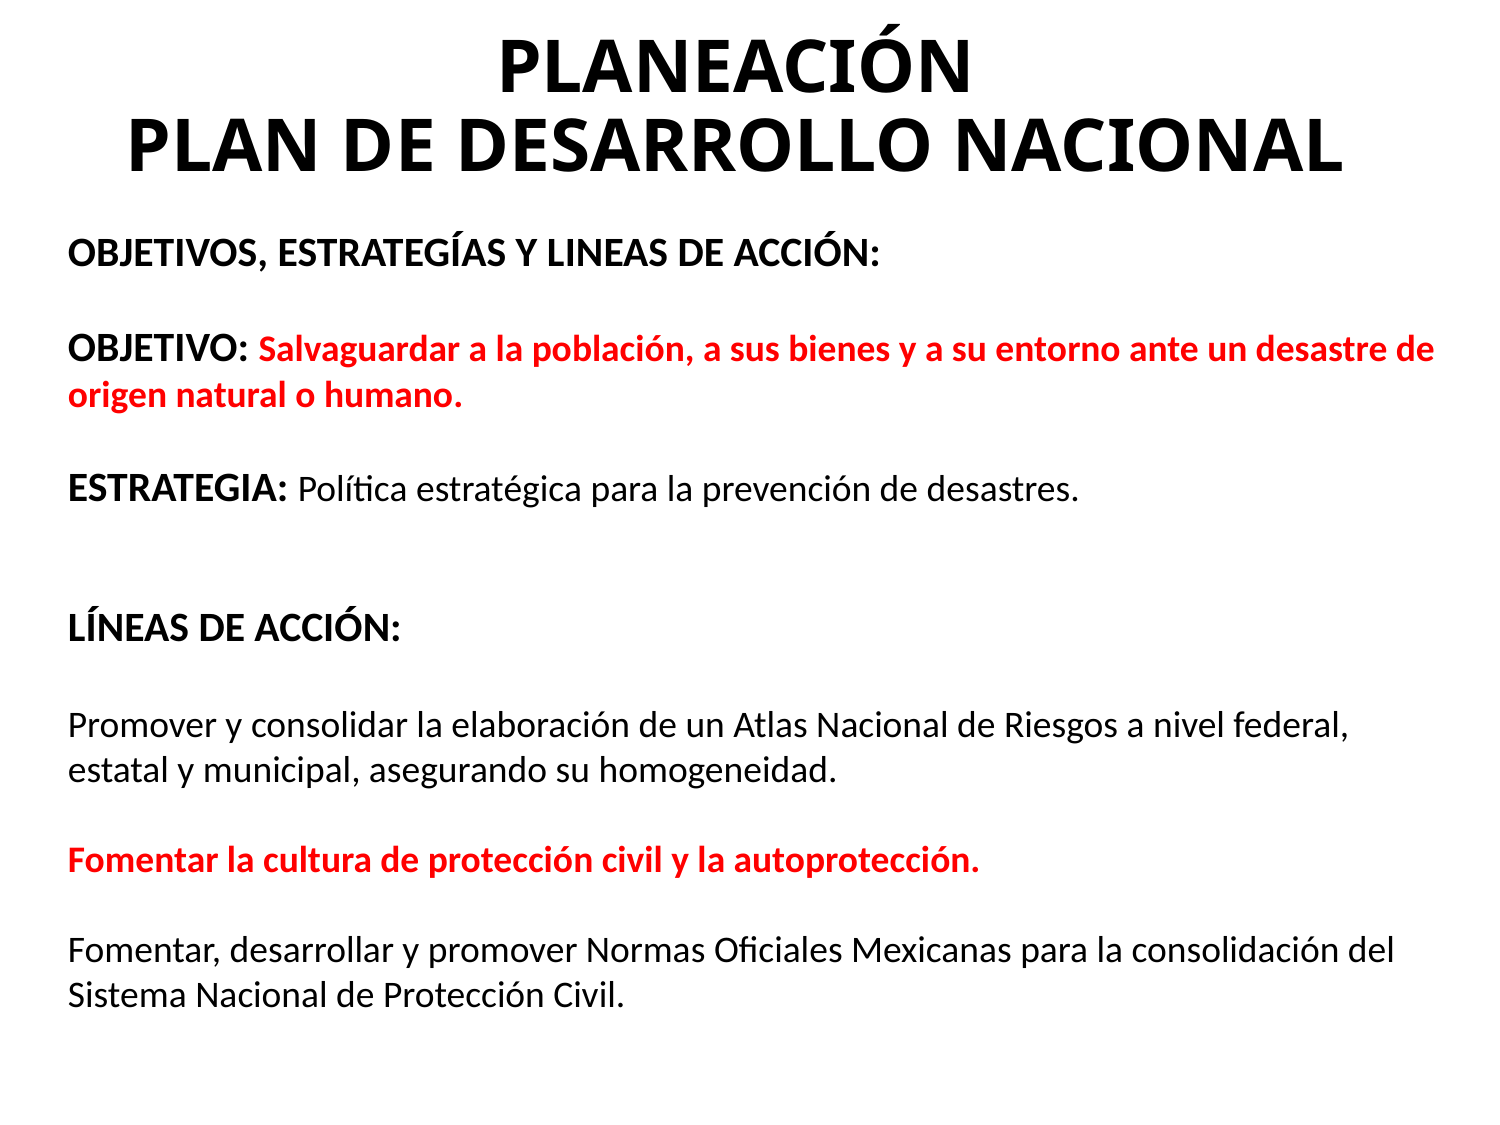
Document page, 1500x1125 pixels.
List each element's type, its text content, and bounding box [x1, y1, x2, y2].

text_box OBJETIVOS, ESTRATEGÍAS Y LINEAS DE ACCIÓN: OBJETIVO: Salvaguardar a la población, a sus bienes y a su entorno ante un desastre de origen natural o humano. ESTRATEGIA: Política estratégica para la prevención de desastres. LÍNEAS DE ACCIÓN: Promover y consolidar la elaboración de un Atlas Nacional de Riesgos a nivel federal, estatal y municipal, asegurando su homogeneidad. Fomentar la cultura de protección civil y la autoprotección. Fomentar, desarrollar y promover Normas Oficiales Mexicanas para la consolidación del Sistema Nacional de Protección Civil. [53, 217, 1471, 1023]
title PLANEACIÓN PLAN DE DESARROLLO NACIONAL [88, 0, 1383, 217]
